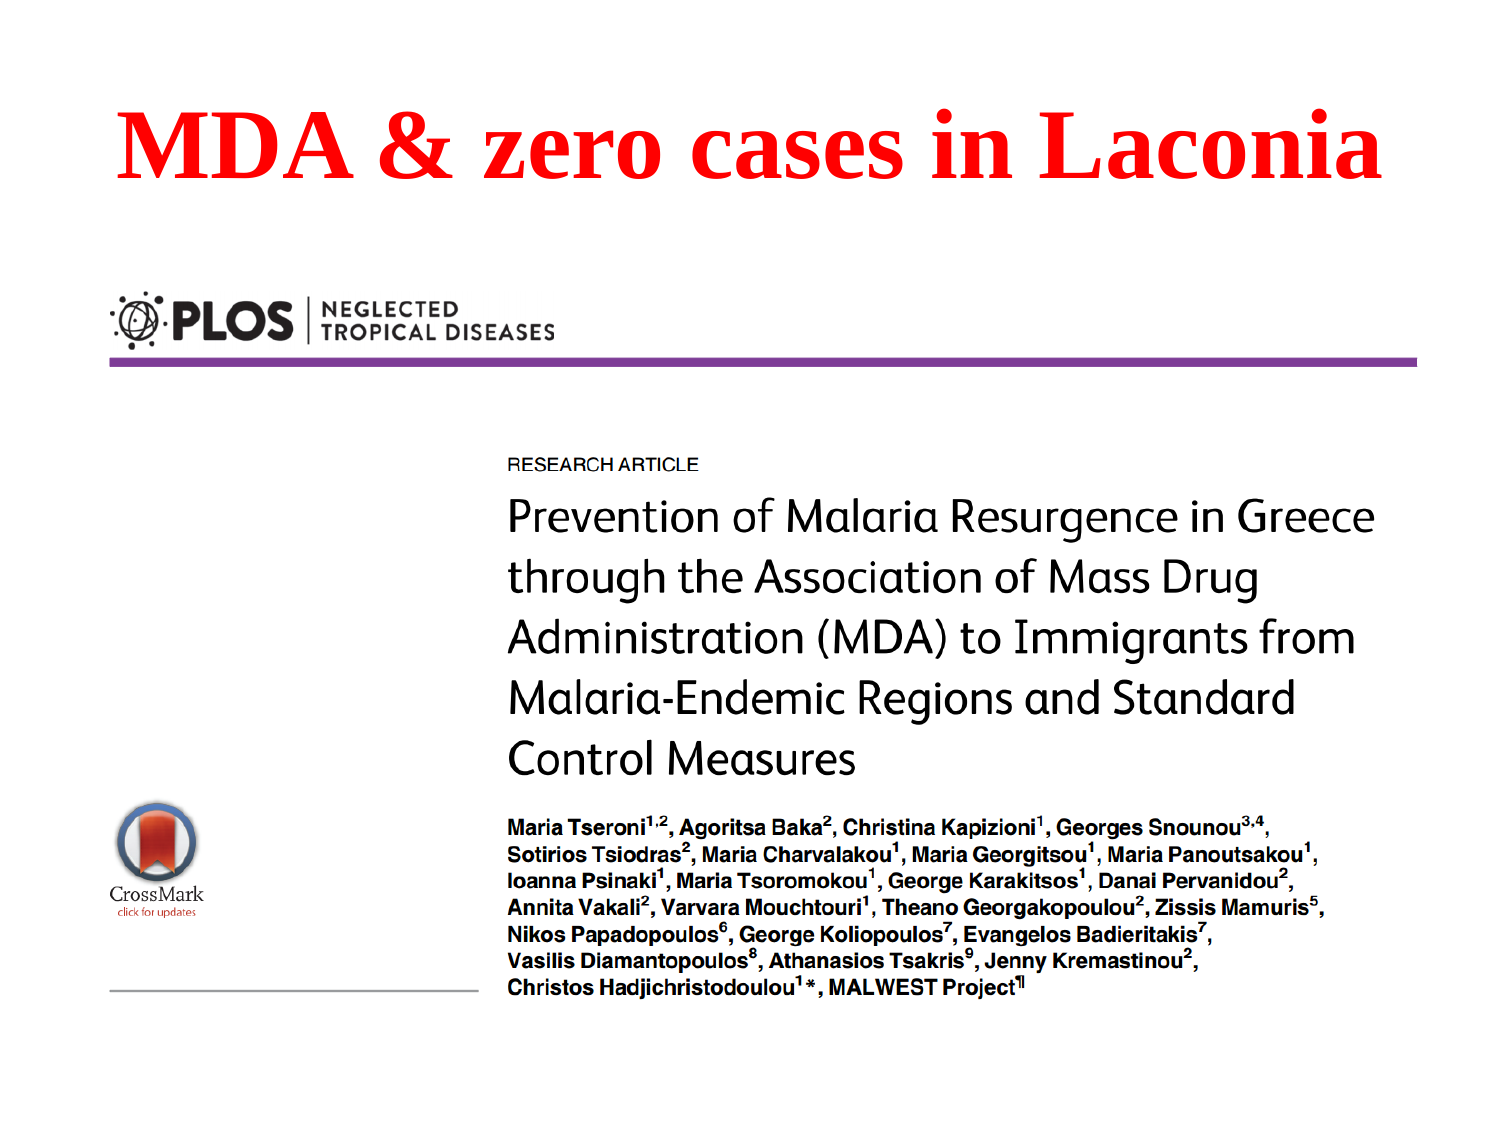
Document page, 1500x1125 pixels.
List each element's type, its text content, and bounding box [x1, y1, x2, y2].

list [75, 262, 1425, 1005]
title MDA & zero cases in Laconia [75, 45, 1425, 233]
